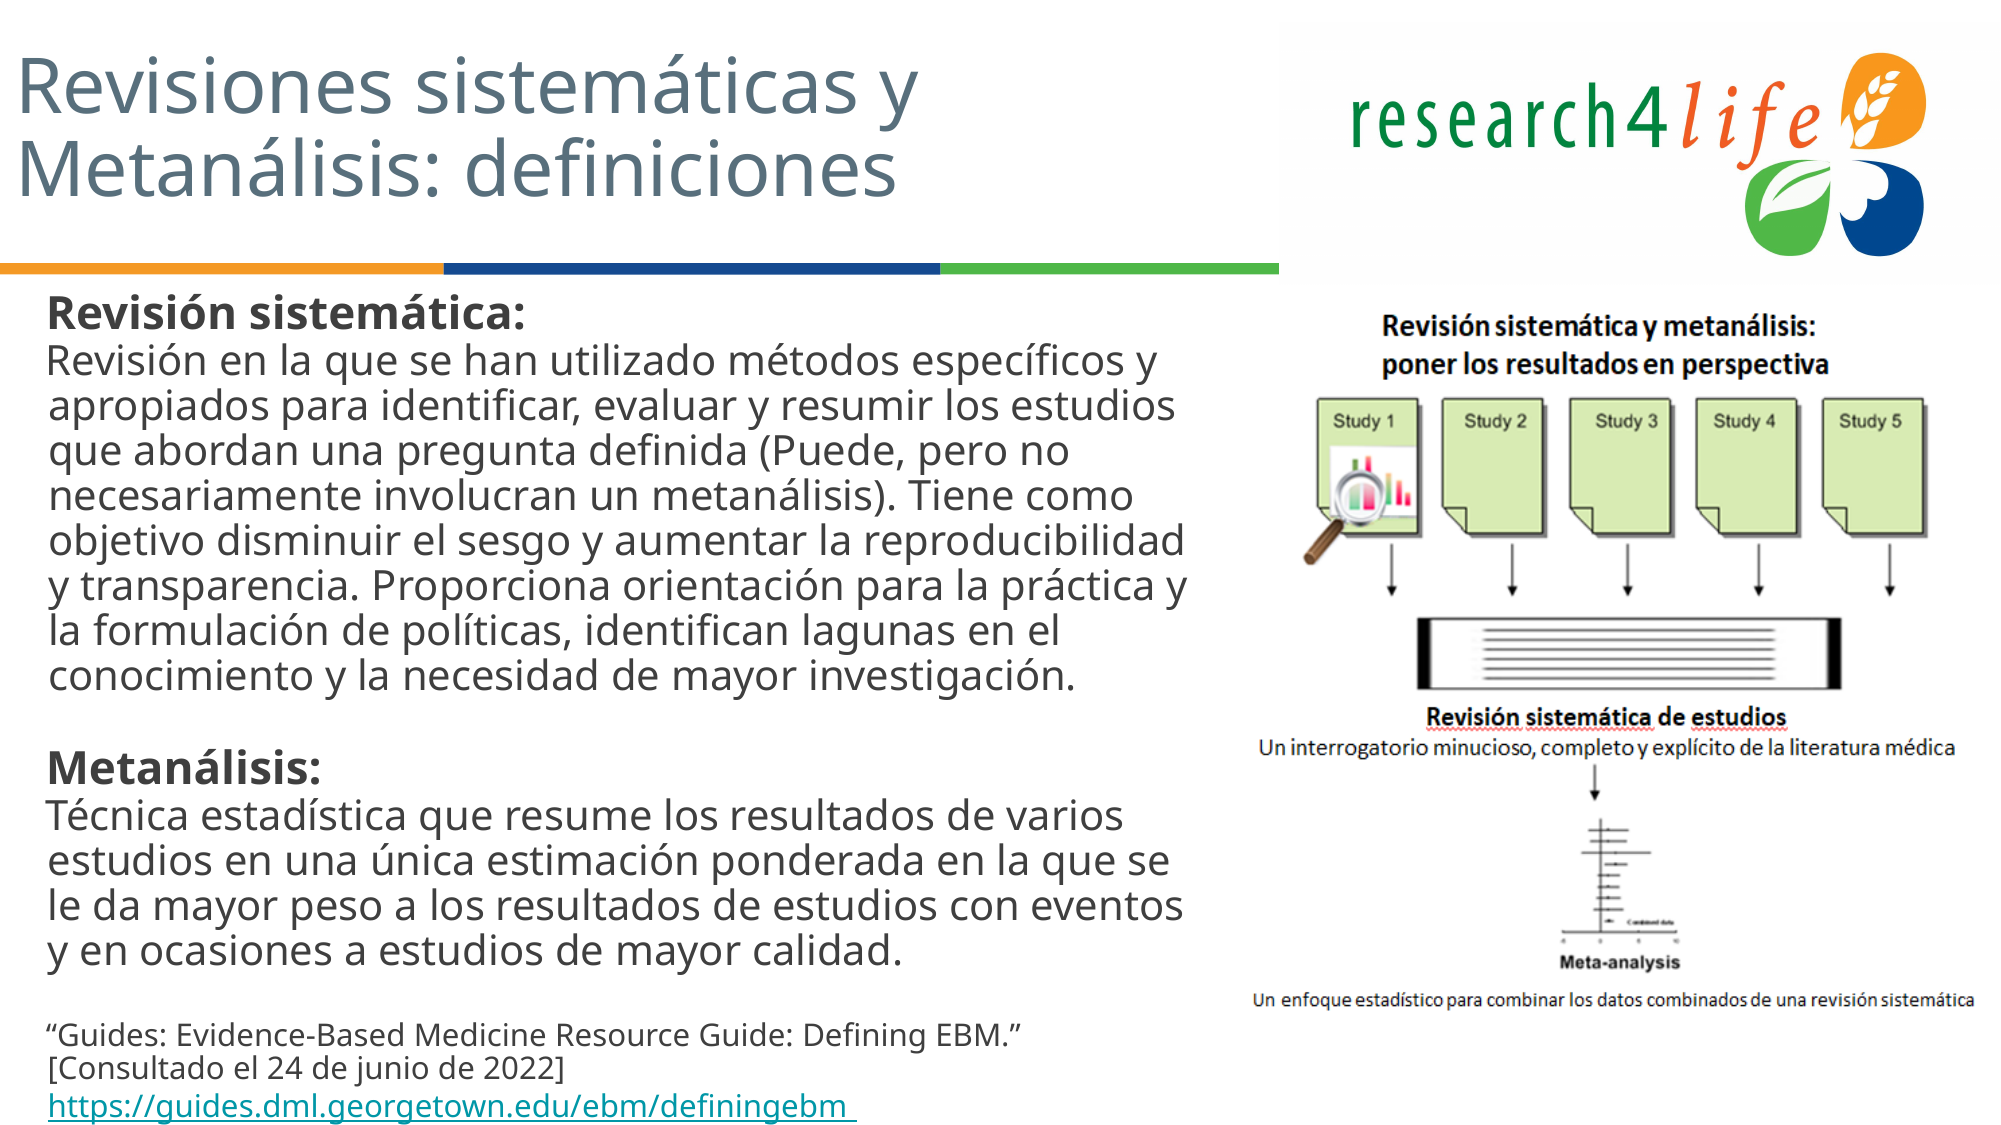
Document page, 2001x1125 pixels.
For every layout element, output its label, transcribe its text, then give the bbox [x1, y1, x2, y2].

list Revisión sistemática: Revisión en la que se han utilizado métodos específicos y apropiados para identificar, evaluar y resumir los estudios que abordan una pregunta definida (Puede, pero no necesariamente involucran un metanálisis). Tiene como objetivo disminuir el sesgo y aumentar la reproducibilidad y transparencia. Proporciona orientación para la práctica y la formulación de políticas, identifican lagunas en el conocimiento y la necesidad de mayor investigación. Metanálisis: Técnica estadística que resume los resultados de varios estudios en una única estimación ponderada en la que se le da mayor peso a los resultados de estudios con eventos y en ocasiones a estudios de mayor calidad. “Guides: Evidence-Based Medicine Resource Guide: Defining EBM.” [Consultado el 24 de junio de 2022] https://guides.dml.georgetown.edu/ebm/definingebm [18, 282, 1221, 1102]
picture [1203, 290, 1979, 1022]
title Revisiones sistemáticas y Metanálisis: definiciones [0, 41, 1307, 219]
picture [1279, 22, 2000, 285]
